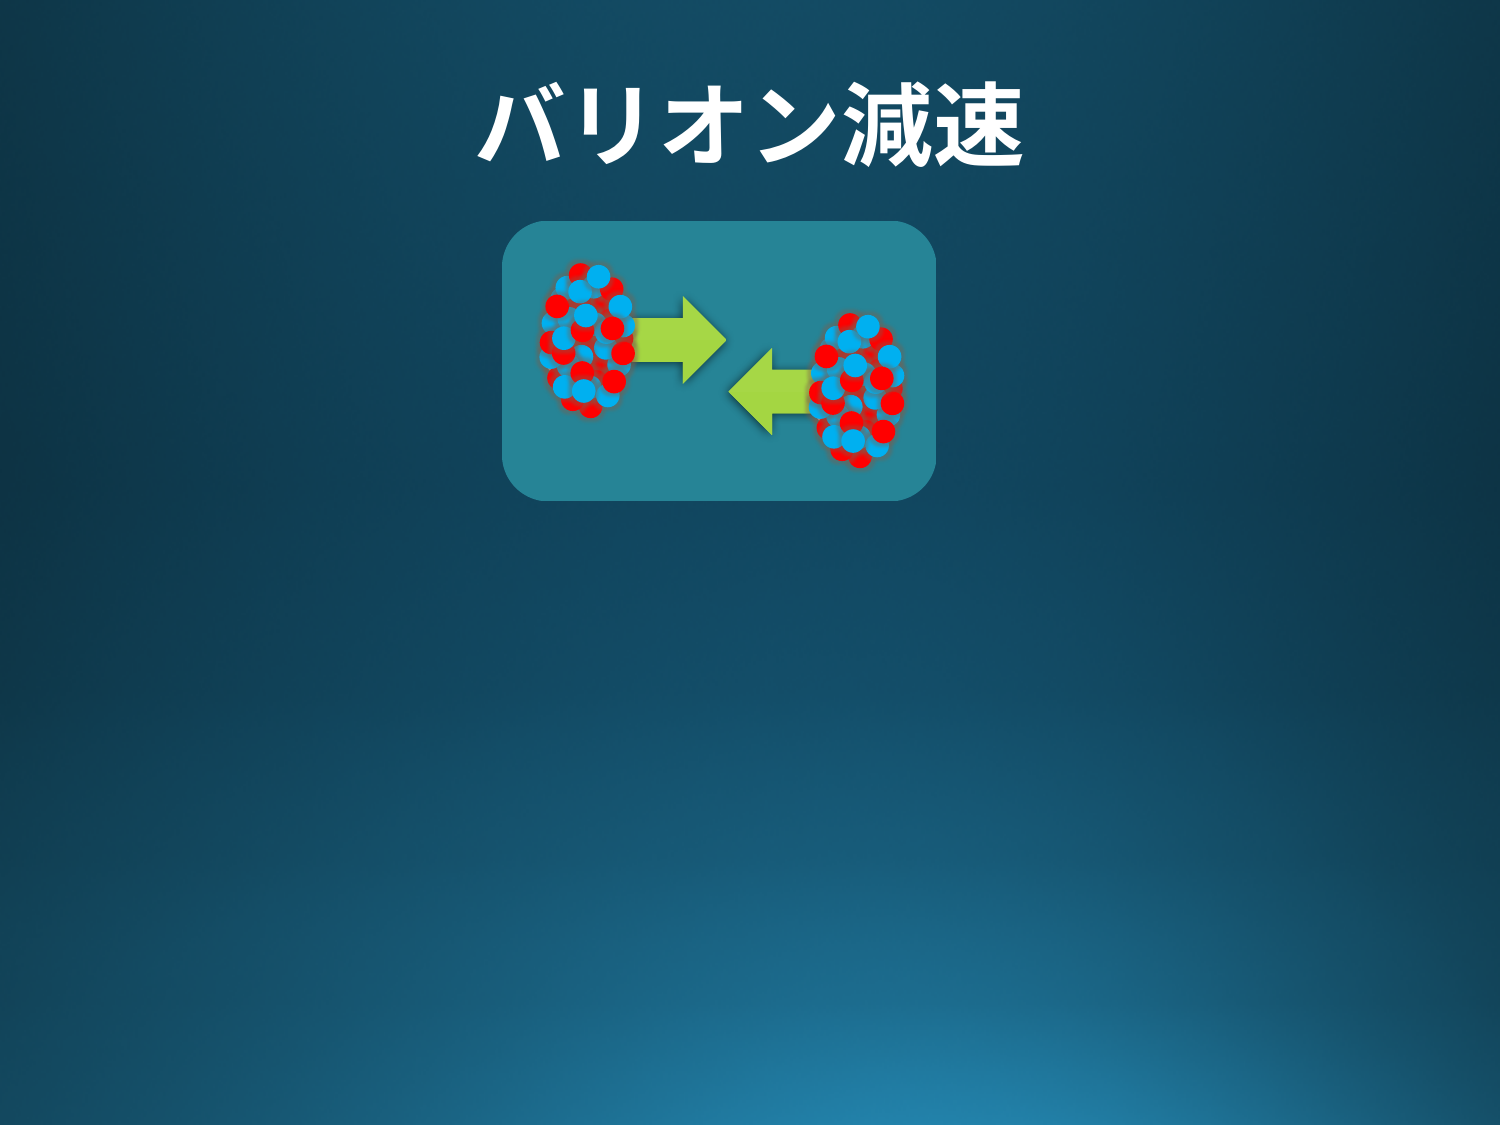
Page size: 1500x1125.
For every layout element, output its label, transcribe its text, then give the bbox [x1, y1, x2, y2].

text_box [839, 411, 864, 427]
text_box [814, 344, 839, 369]
text_box [598, 349, 606, 360]
text_box [843, 353, 868, 378]
text_box [611, 342, 635, 366]
text_box [822, 425, 836, 449]
text_box [838, 313, 855, 327]
text_box [600, 316, 625, 341]
text_box [728, 347, 806, 436]
text_box [852, 458, 871, 469]
text_box [598, 396, 620, 408]
text_box [851, 397, 863, 408]
text_box [868, 446, 889, 458]
text_box [570, 361, 595, 377]
text_box [629, 319, 635, 336]
text_box [899, 370, 905, 386]
text_box [877, 344, 902, 367]
text_box [562, 404, 581, 412]
text_box [571, 379, 596, 403]
text_box [552, 375, 567, 399]
text_box [601, 292, 608, 298]
text_box [582, 408, 601, 419]
text_box [551, 352, 576, 365]
text_box [821, 402, 845, 415]
text_box [808, 406, 823, 419]
text_box [821, 376, 842, 401]
picture [0, 0, 1500, 1125]
text_box [545, 294, 569, 319]
text_box [539, 356, 554, 369]
text_box [602, 369, 626, 394]
text_box [580, 347, 594, 358]
text_box [568, 263, 585, 277]
text_box [831, 455, 849, 462]
text_box [837, 329, 862, 352]
text_box [501, 240, 938, 503]
text_box [568, 279, 592, 302]
text_box [552, 326, 573, 351]
text_box [586, 264, 611, 289]
text_box [880, 392, 905, 416]
title バリオン減速 [103, 21, 1397, 240]
text_box [570, 327, 595, 343]
text_box [871, 419, 896, 444]
text_box [882, 328, 893, 340]
text_box [539, 331, 547, 354]
text_box [841, 429, 865, 453]
text_box [824, 326, 833, 340]
text_box [870, 366, 894, 391]
text_box [574, 303, 598, 328]
text_box [809, 381, 817, 404]
text_box [611, 278, 624, 291]
text_box [839, 376, 864, 393]
text_box [811, 368, 821, 377]
text_box [639, 296, 727, 384]
text_box [541, 318, 551, 327]
text_box [856, 314, 880, 339]
text_box [868, 399, 876, 410]
text_box [555, 276, 564, 290]
text_box [608, 294, 633, 317]
